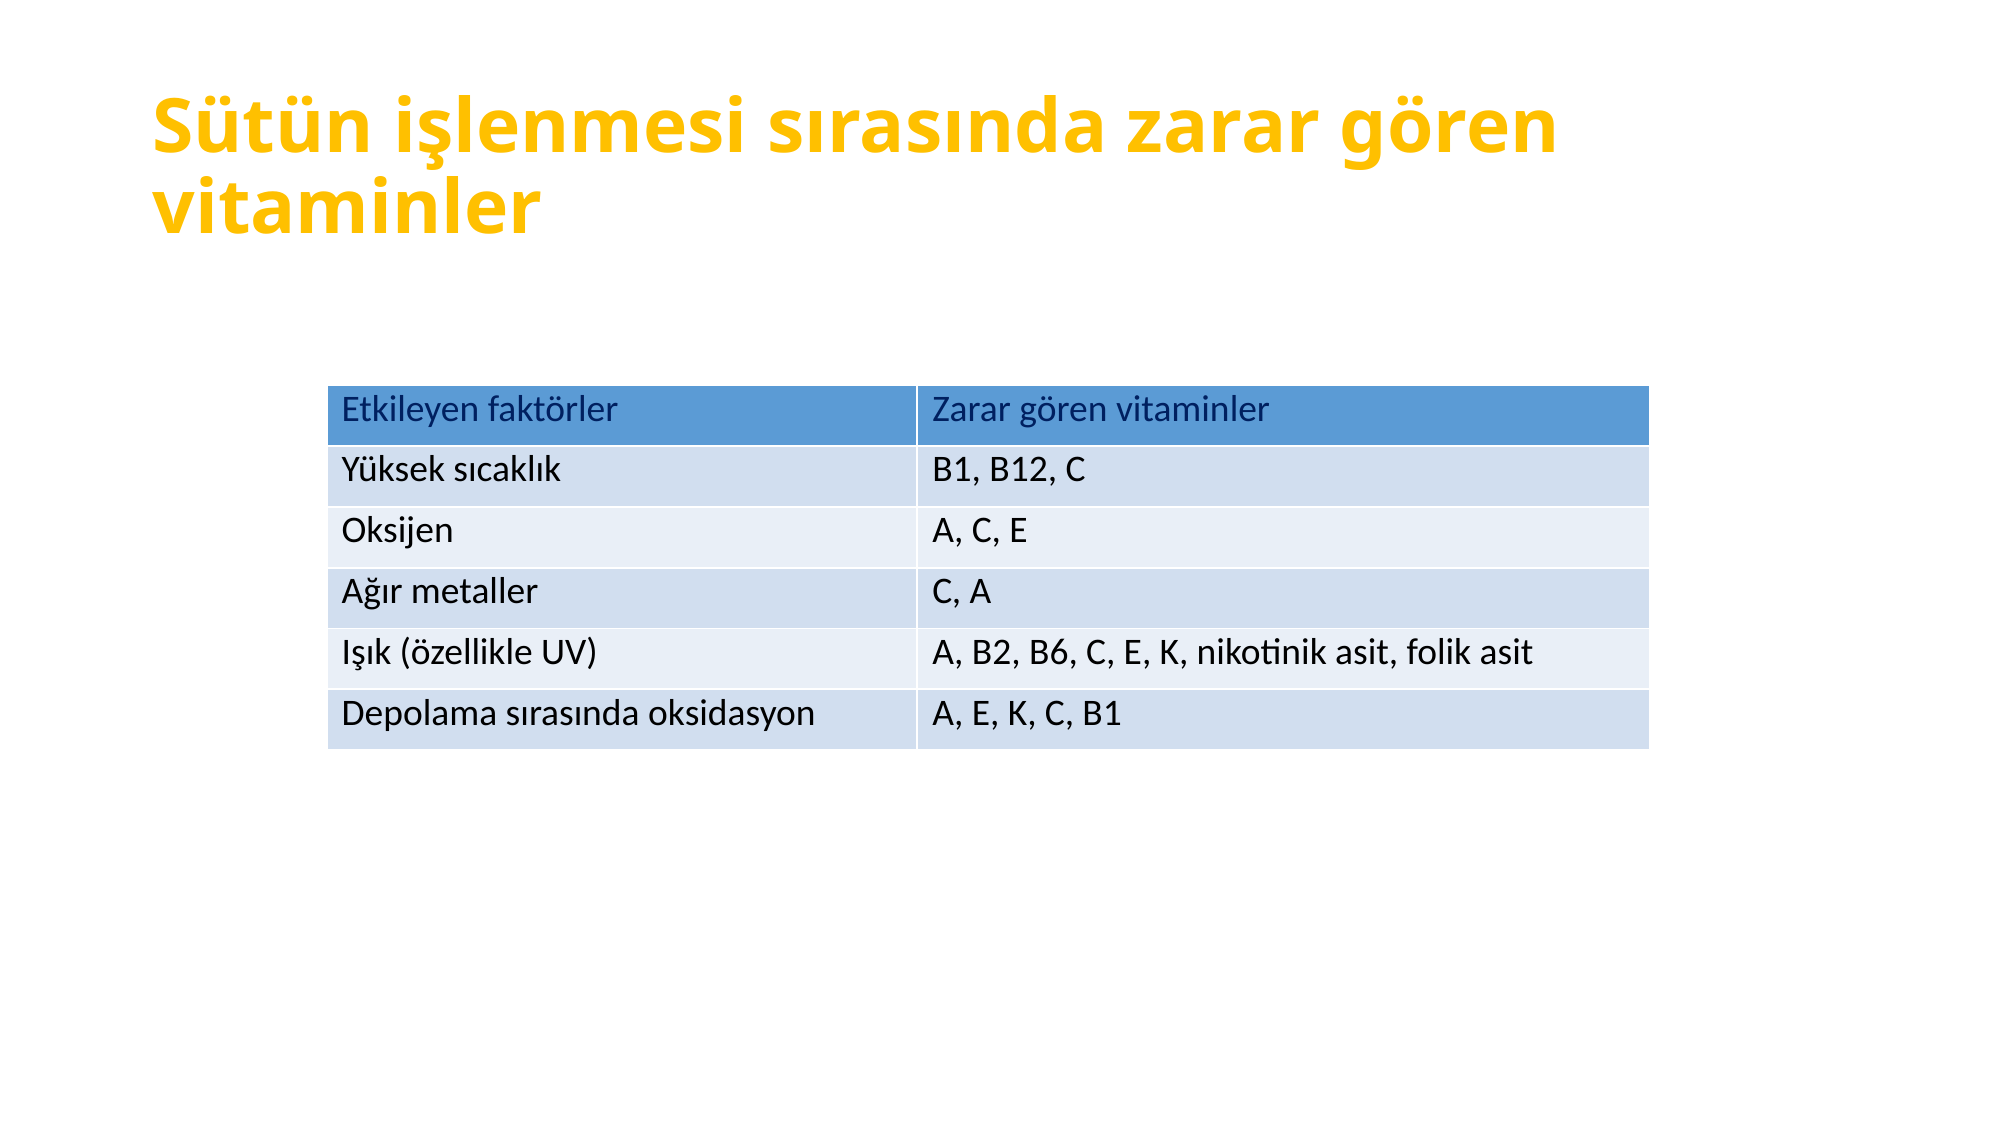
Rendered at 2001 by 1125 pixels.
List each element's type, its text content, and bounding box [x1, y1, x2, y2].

table_cell Oksijen [328, 508, 916, 567]
table_cell Depolama sırasında oksidasyon [328, 690, 916, 749]
table_cell Yüksek sıcaklık [328, 447, 916, 506]
table_cell B1, B12, C [918, 447, 1649, 506]
table_header Zarar gören vitaminler [918, 386, 1649, 445]
table_header Etkileyen faktörler [328, 386, 916, 445]
table_cell C, A [918, 569, 1649, 628]
table_cell Ağır metaller [328, 569, 916, 628]
table_cell Işık (özellikle UV) [328, 629, 916, 688]
title Sütün işlenmesi sırasında zarar gören vitaminler [137, 59, 1863, 278]
table_cell A, B2, B6, C, E, K, nikotinik asit, folik asit [918, 629, 1649, 688]
table_cell A, C, E [918, 508, 1649, 567]
table_cell A, E, K, C, B1 [918, 690, 1649, 749]
